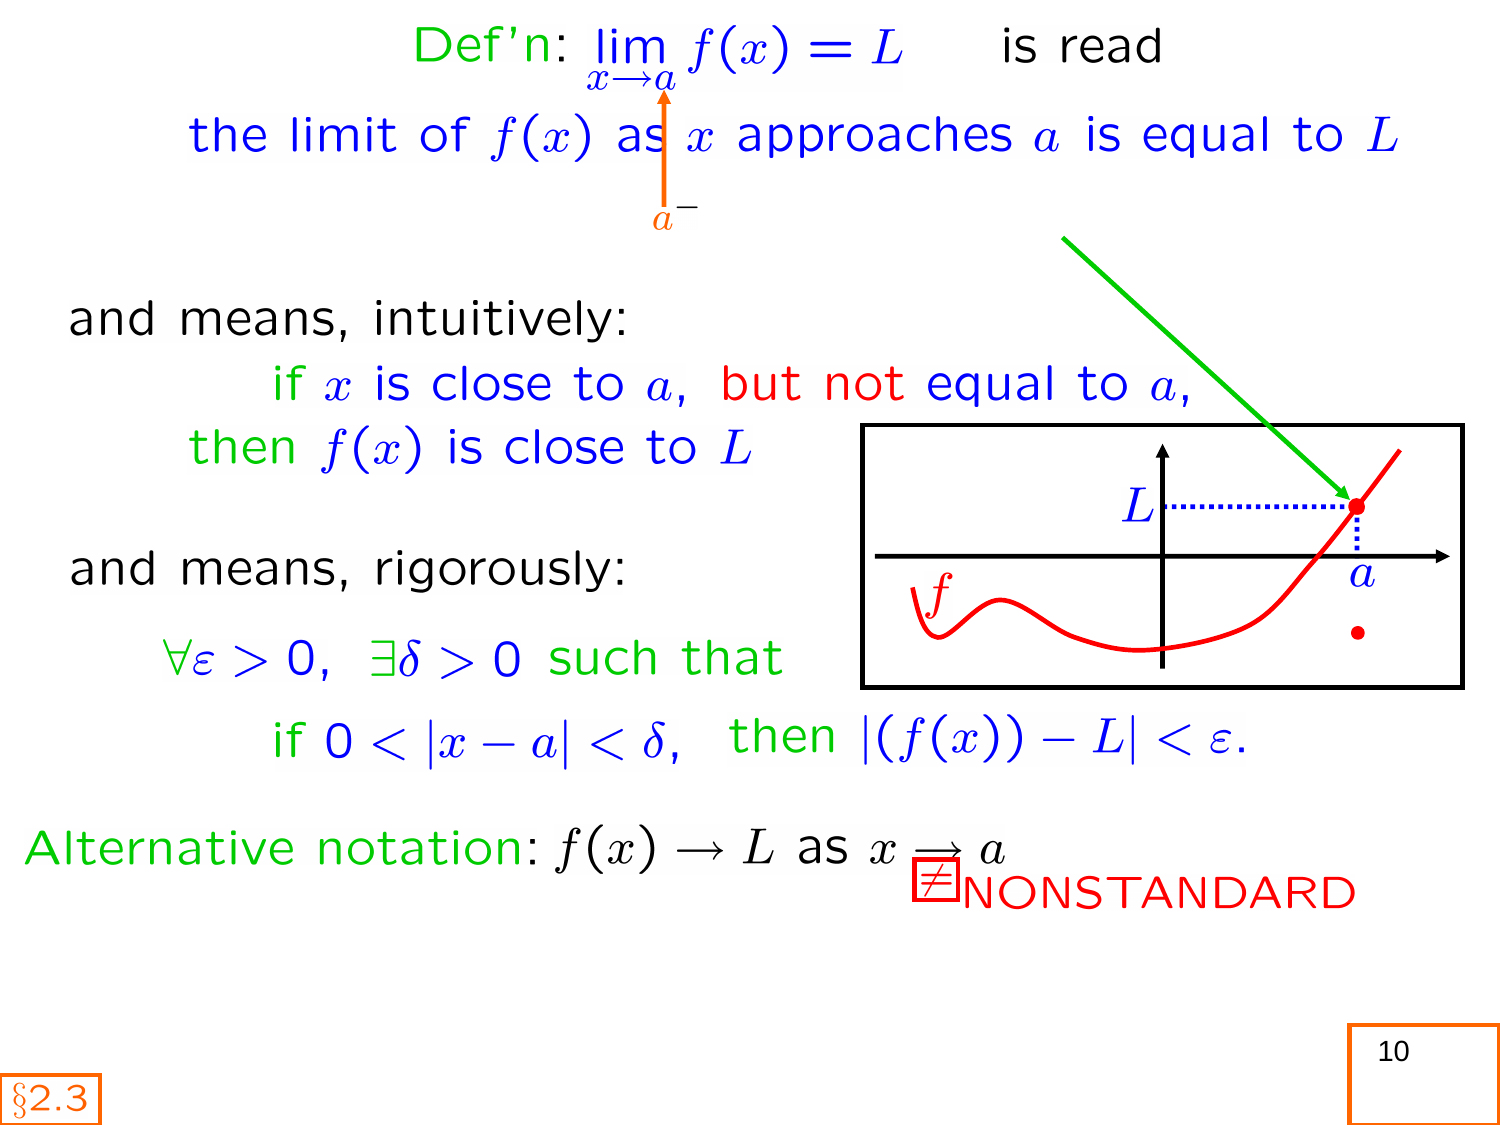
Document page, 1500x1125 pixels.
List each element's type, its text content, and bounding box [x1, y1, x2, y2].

slide_number 10 [1074, 1024, 1425, 1103]
picture [187, 425, 754, 476]
picture [69, 300, 626, 343]
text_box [862, 424, 1463, 688]
picture [554, 824, 1355, 911]
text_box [187, 113, 648, 163]
picture [24, 827, 537, 866]
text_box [702, 113, 1401, 163]
text_box [1349, 1025, 1500, 1125]
picture [587, 24, 903, 92]
picture [722, 365, 1188, 408]
picture [1004, 25, 1162, 63]
picture [274, 362, 686, 408]
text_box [70, 549, 1246, 772]
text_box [653, 89, 698, 230]
text_box [0, 1074, 100, 1125]
picture [12, 1080, 88, 1119]
picture [415, 24, 566, 63]
